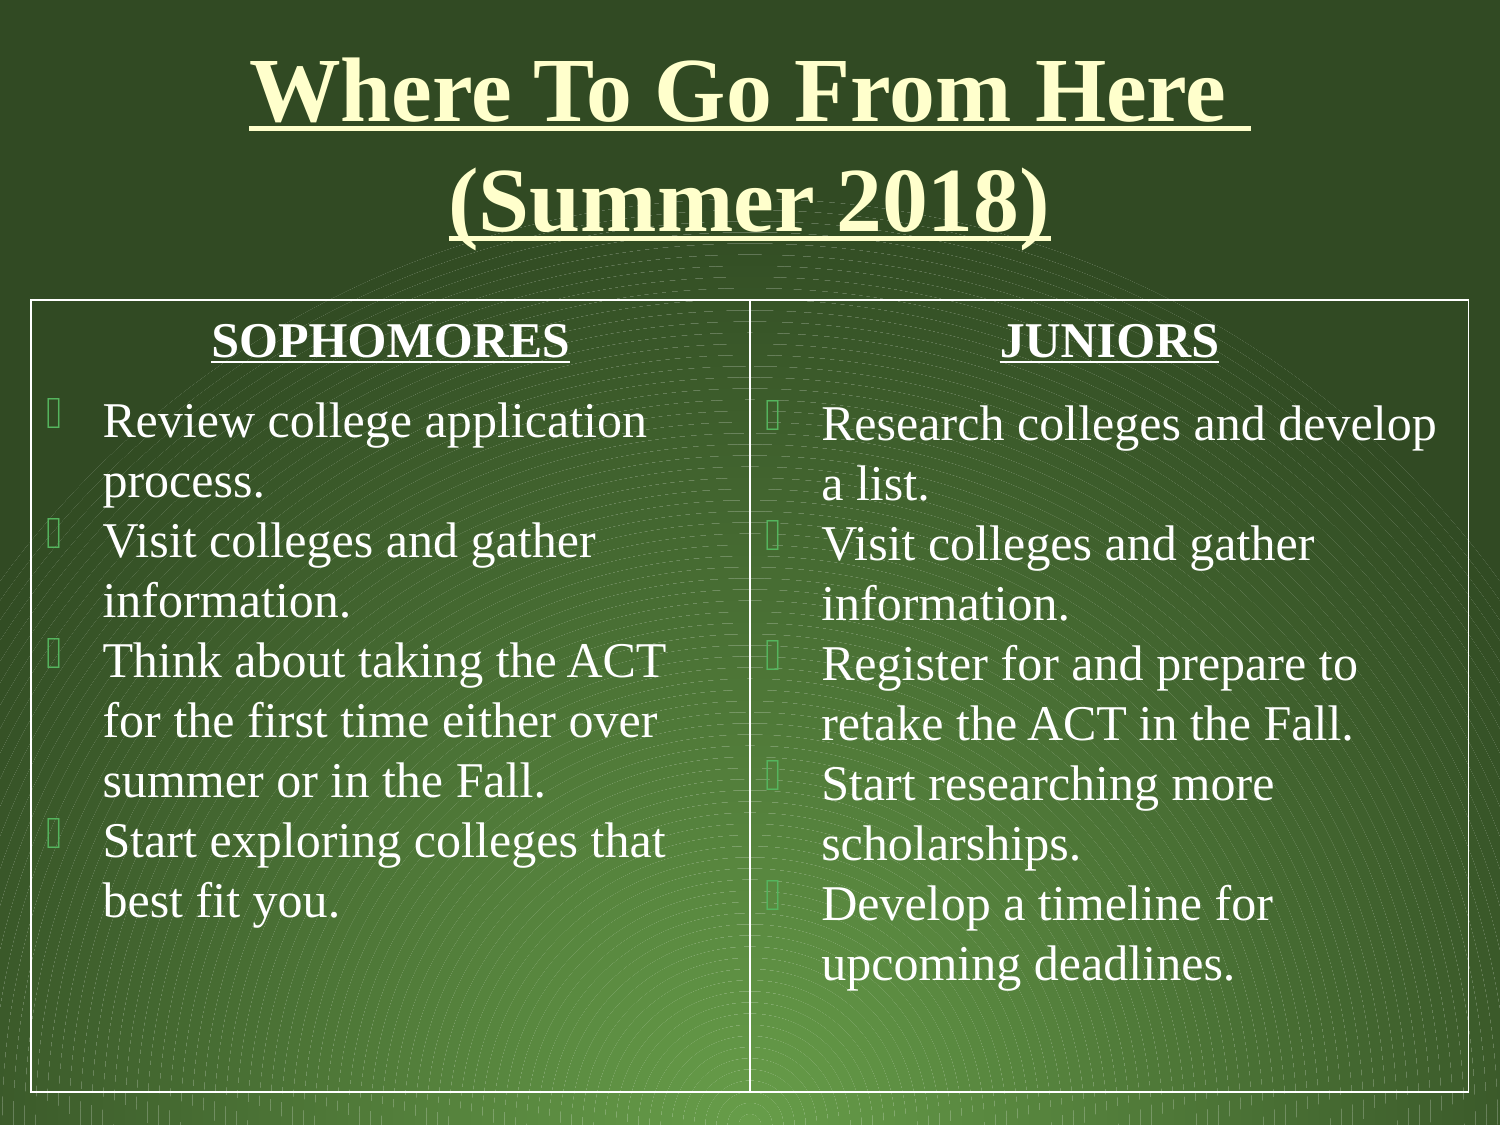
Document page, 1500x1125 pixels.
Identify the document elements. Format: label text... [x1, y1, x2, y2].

text_box SOPHOMORES Review college application process. Visit colleges and gather information. Think about taking the ACT for the first time either over summer or in the Fall. Start exploring colleges that best fit you. [31, 299, 750, 1092]
title Where To Go From Here (Summer 2018) [74, 45, 1426, 234]
list JUNIORS Research colleges and develop a list. Visit colleges and gather information. Register for and prepare to retake the ACT in the Fall. Start researching more scholarships. Develop a timeline for upcoming deadlines. [749, 299, 1469, 1093]
